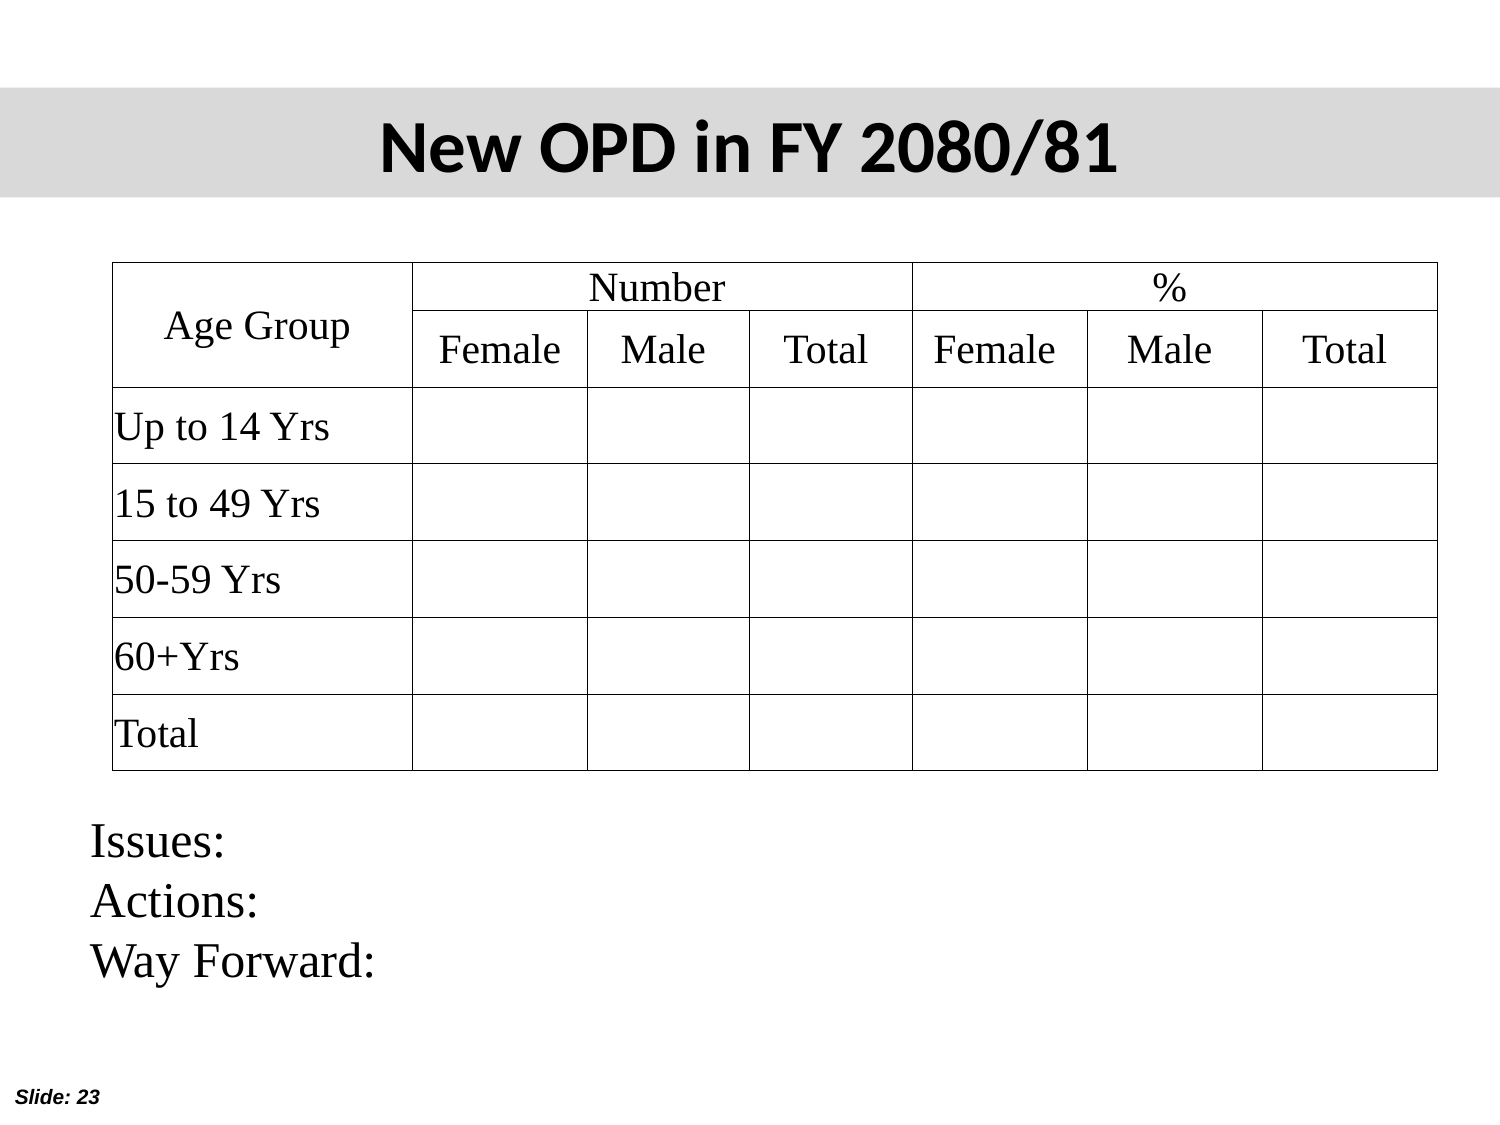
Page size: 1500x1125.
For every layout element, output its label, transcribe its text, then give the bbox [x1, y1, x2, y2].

table_cell Total [1263, 311, 1437, 387]
table_cell [413, 388, 587, 463]
table_cell [913, 695, 1087, 770]
table_header Number [413, 263, 912, 310]
table_cell 15 to 49 Yrs [113, 464, 412, 540]
table_cell Male [588, 311, 749, 387]
table_cell [413, 618, 587, 694]
table_cell [588, 464, 749, 540]
table_cell [1263, 695, 1437, 770]
table_cell Up to 14 Yrs [113, 388, 412, 463]
table_cell [588, 695, 749, 770]
table_cell [588, 541, 749, 617]
table_cell [1263, 388, 1437, 463]
table_cell [913, 464, 1087, 540]
table_cell [413, 541, 587, 617]
table_cell Total [750, 311, 912, 387]
table_cell Female [913, 311, 1087, 387]
table_header Age Group [113, 263, 412, 387]
table_cell Female [413, 311, 587, 387]
table_cell 60+Yrs [113, 618, 412, 694]
table_cell [588, 388, 749, 463]
table_cell Total [113, 695, 412, 770]
table_cell [1088, 695, 1262, 770]
table_cell 50-59 Yrs [113, 541, 412, 617]
table_cell [413, 695, 587, 770]
table_cell [913, 388, 1087, 463]
table_cell [750, 541, 912, 617]
table_cell [588, 618, 749, 694]
table_cell [1088, 618, 1262, 694]
table_cell [413, 464, 587, 540]
table_cell [1263, 464, 1437, 540]
table_cell [750, 464, 912, 540]
text_box Issues: Actions: Way Forward: [74, 799, 1438, 995]
table_cell [913, 541, 1087, 617]
table_cell [1088, 464, 1262, 540]
table_cell [1088, 388, 1262, 463]
title New OPD in FY 2080/81 [0, 87, 1500, 198]
table_cell [1088, 541, 1262, 617]
table_header % [913, 263, 1437, 310]
table_cell [1263, 618, 1437, 694]
table_cell [750, 618, 912, 694]
table_cell Male [1088, 311, 1262, 387]
table_cell [913, 618, 1087, 694]
table_cell [750, 388, 912, 463]
table_cell [1263, 541, 1437, 617]
table_cell [750, 695, 912, 770]
